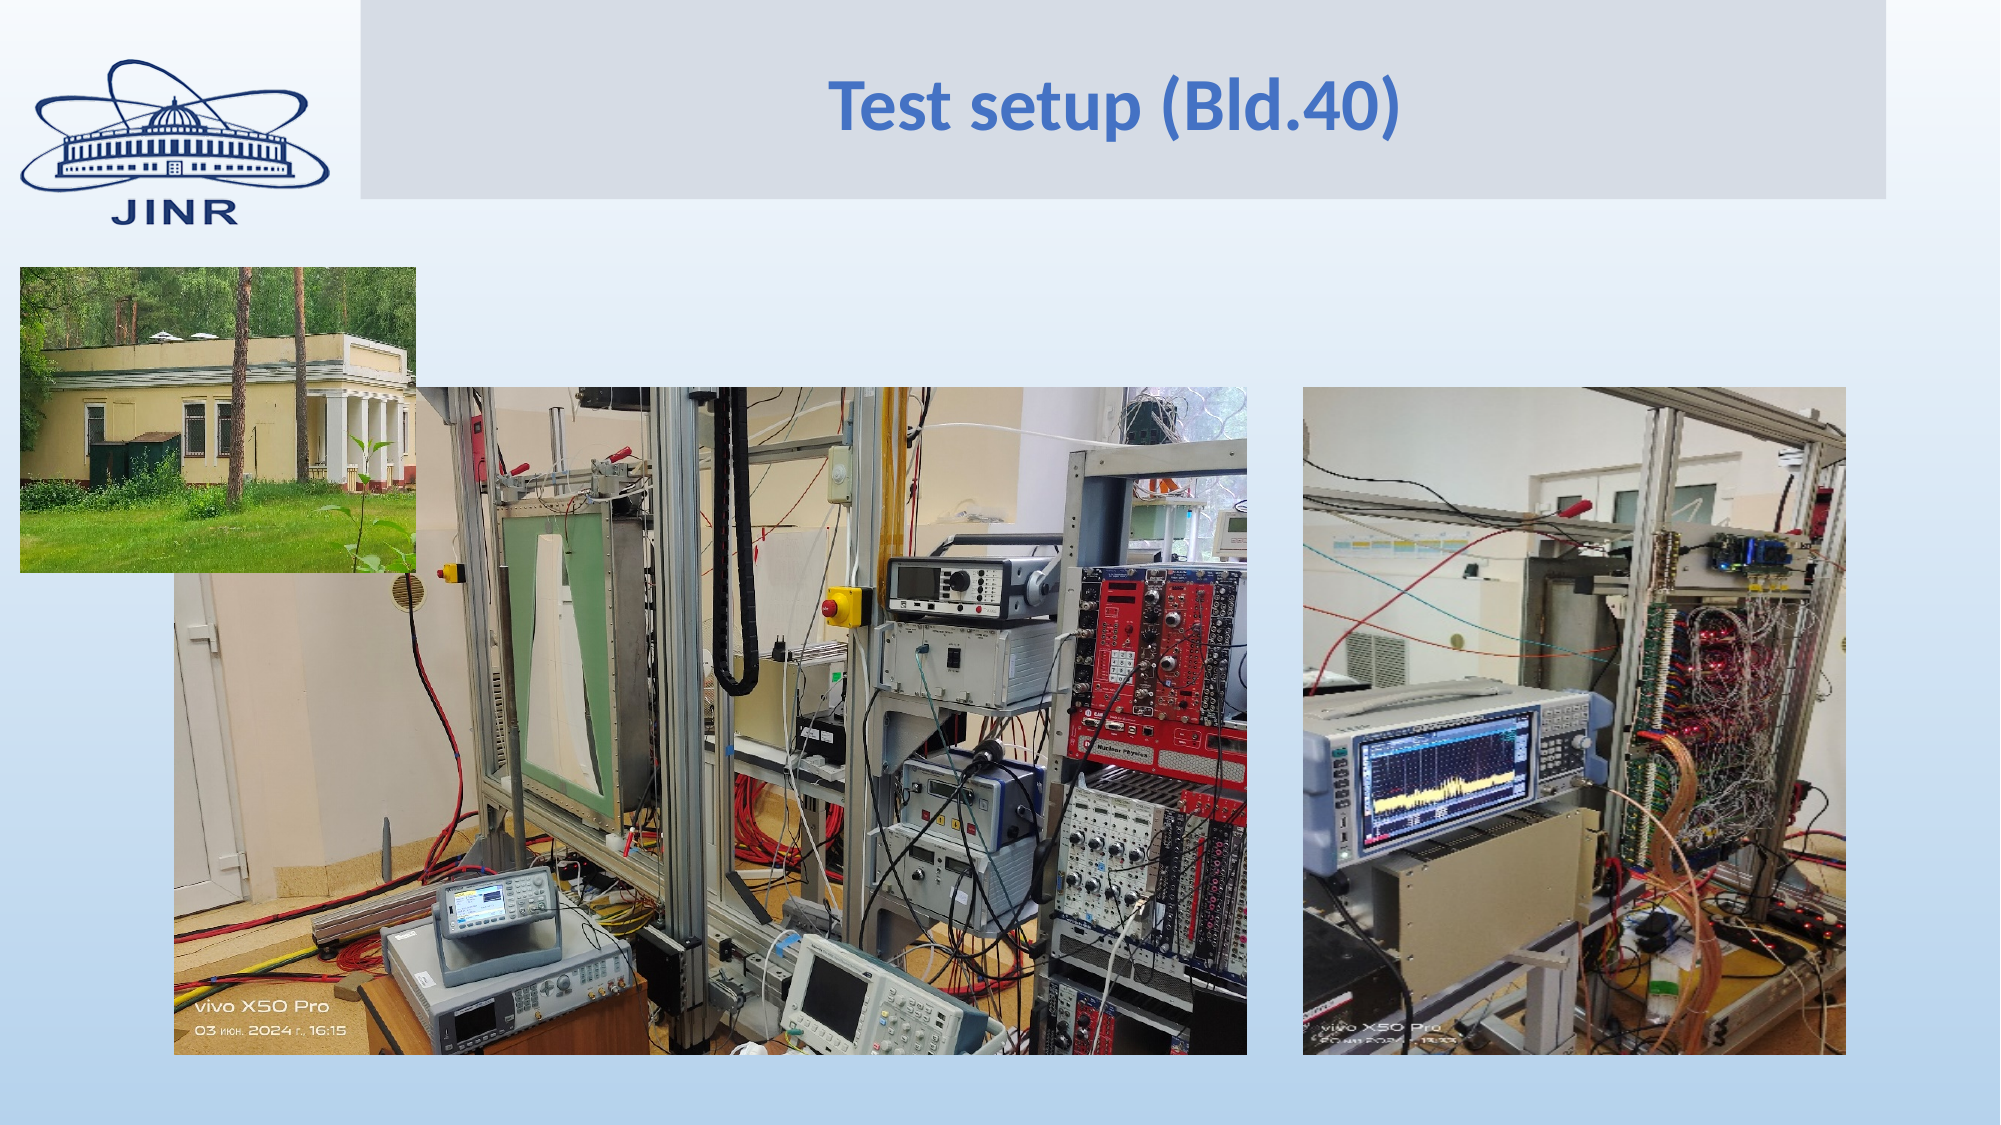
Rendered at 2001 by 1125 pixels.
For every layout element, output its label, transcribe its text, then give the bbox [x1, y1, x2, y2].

title Test setup (Bld.40) [360, 0, 1887, 200]
picture [1303, 387, 1846, 1055]
picture [20, 267, 1247, 1055]
picture [19, 59, 330, 233]
